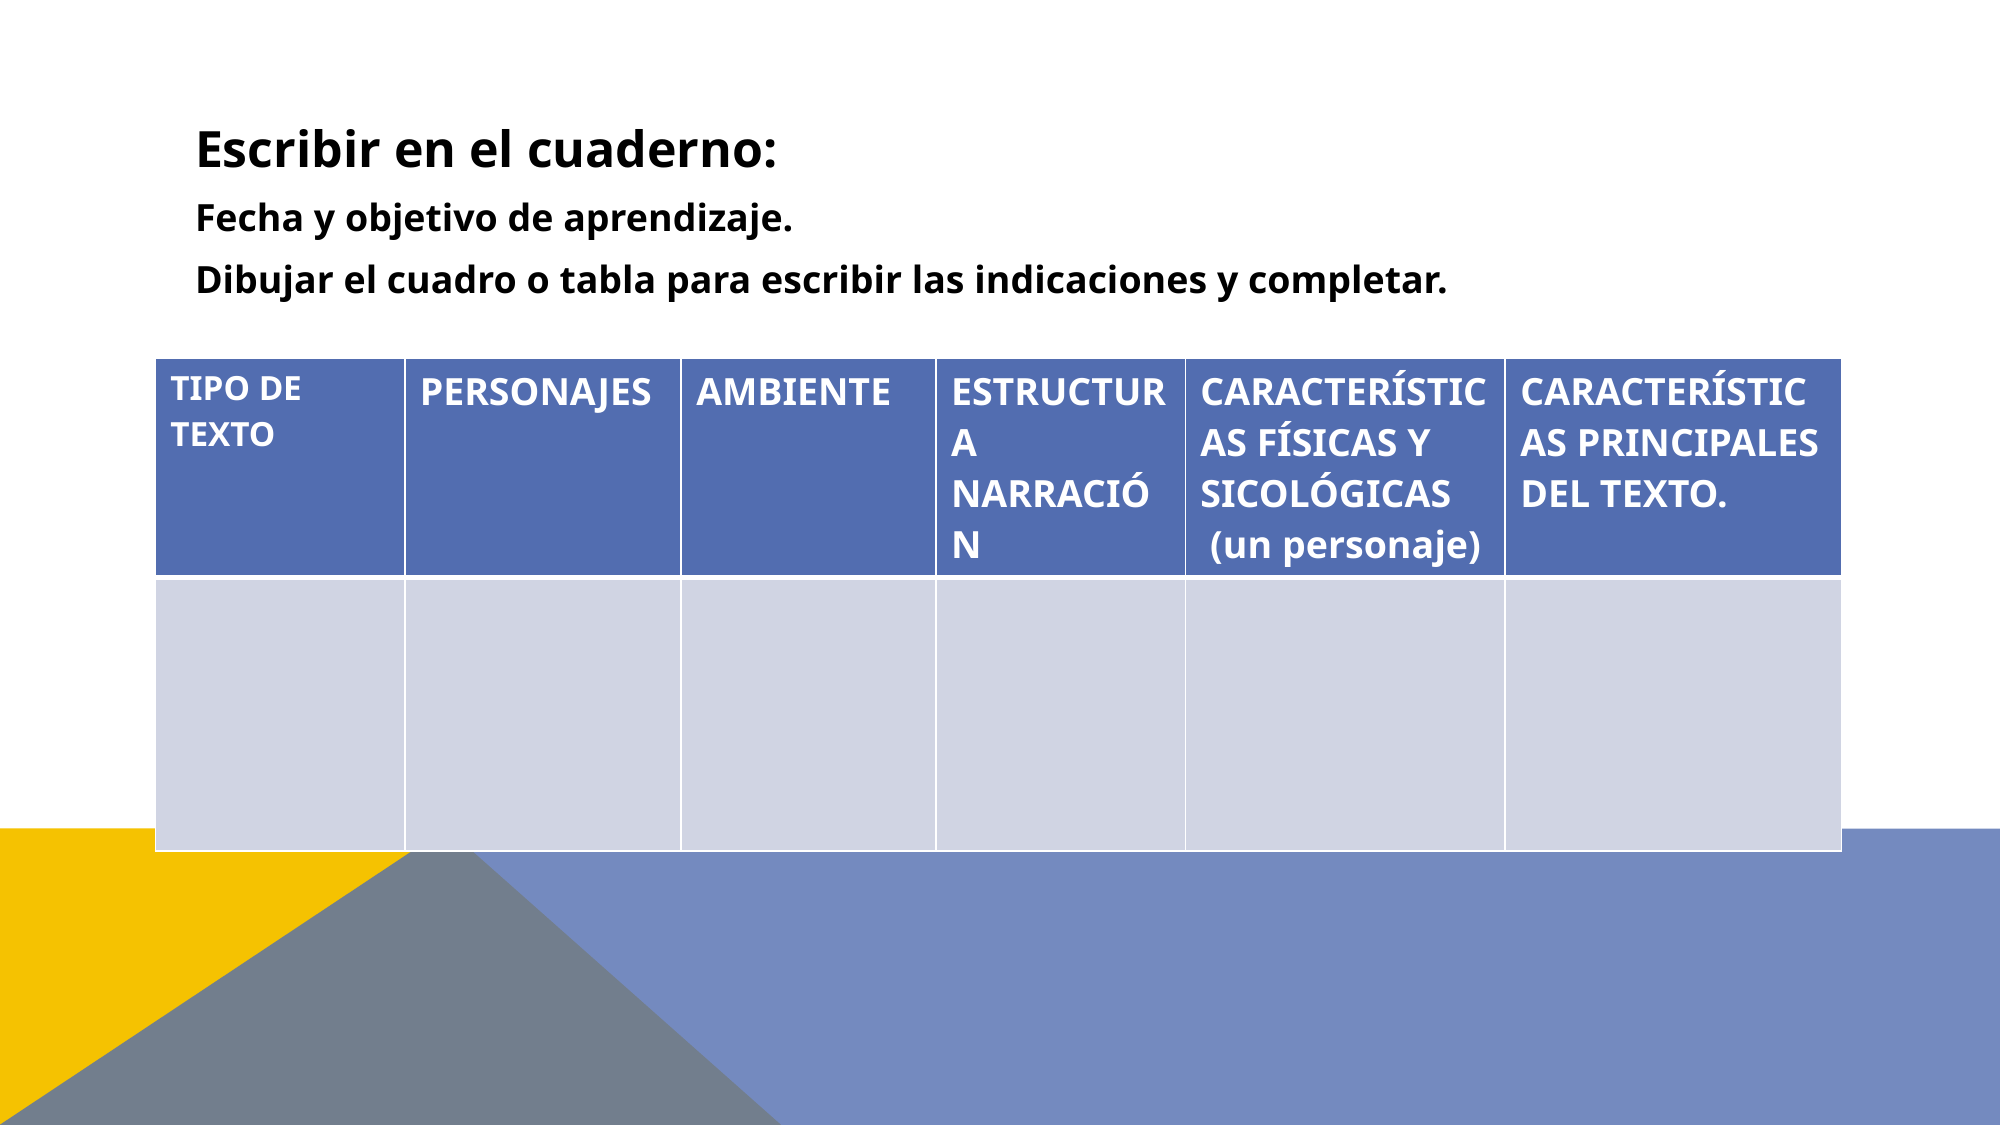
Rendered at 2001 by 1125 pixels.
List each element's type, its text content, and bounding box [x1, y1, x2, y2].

table_cell [156, 580, 404, 850]
table_cell [682, 580, 935, 850]
table_header TIPO DE TEXTO [156, 359, 404, 575]
table_header CARACTERÍSTICAS PRINCIPALES DEL TEXTO. [1506, 359, 1841, 575]
list Escribir en el cuaderno: Fecha y objetivo de aprendizaje. Dibujar el cuadro o tabla para escribir las indicaciones y completar. [180, 110, 1817, 357]
table_cell [406, 580, 680, 850]
table_cell [1186, 580, 1504, 850]
table_header ESTRUCTURA NARRACIÓN [937, 359, 1185, 575]
table_cell [937, 580, 1185, 850]
table_header AMBIENTE [682, 359, 935, 575]
table_header PERSONAJES [406, 359, 680, 575]
table_header CARACTERÍSTICAS FÍSICAS Y SICOLÓGICAS (un personaje) [1186, 359, 1504, 575]
table_cell [1506, 580, 1841, 850]
